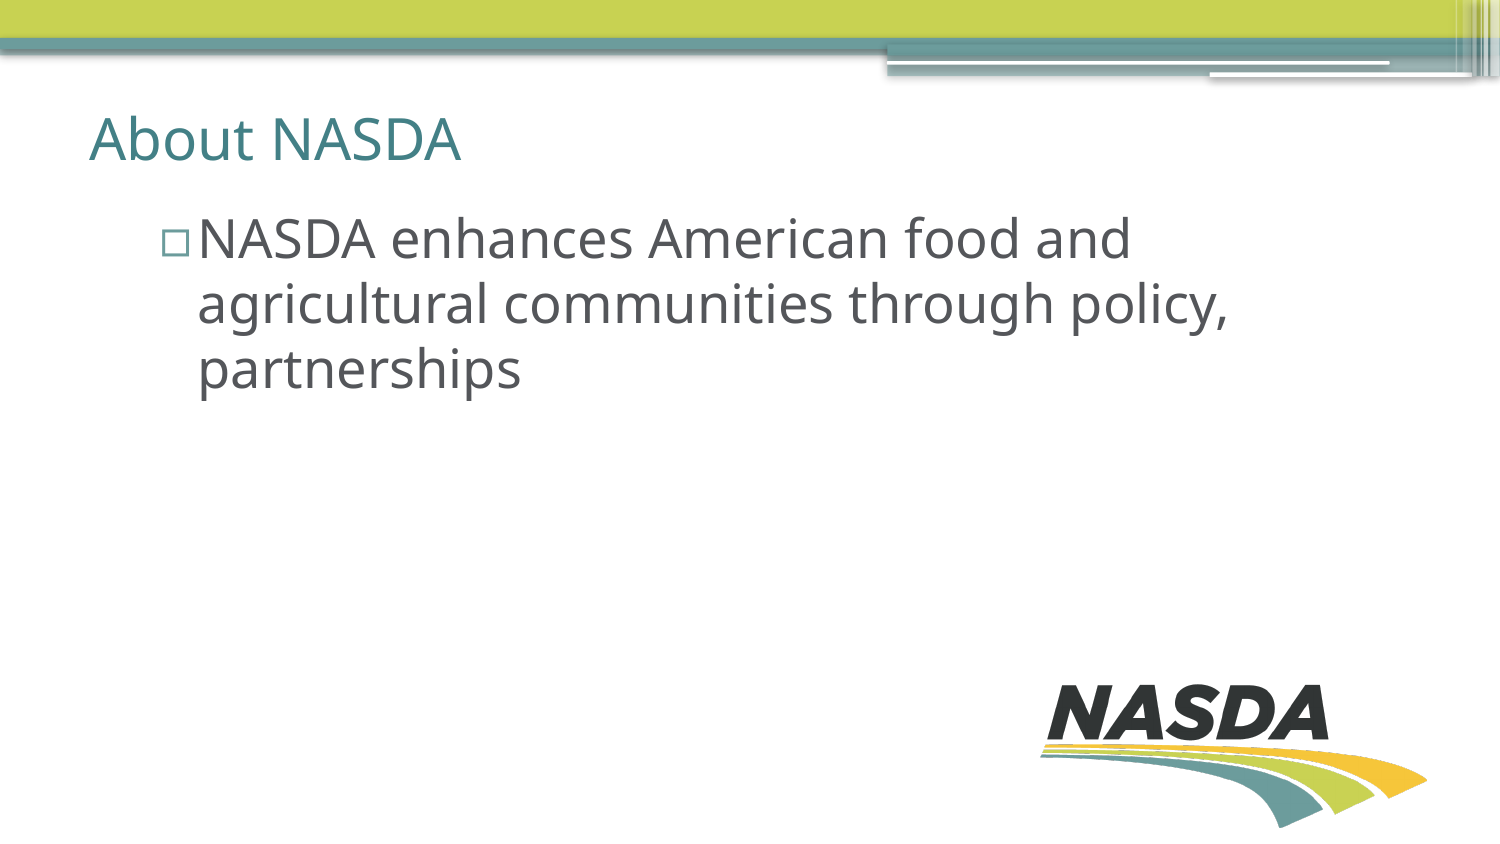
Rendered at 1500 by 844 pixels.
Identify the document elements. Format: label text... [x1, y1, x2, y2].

list NASDA enhances American food and agricultural communities through policy, partnerships [75, 196, 1425, 729]
title About NASDA [75, 71, 1425, 196]
picture [1040, 684, 1427, 828]
